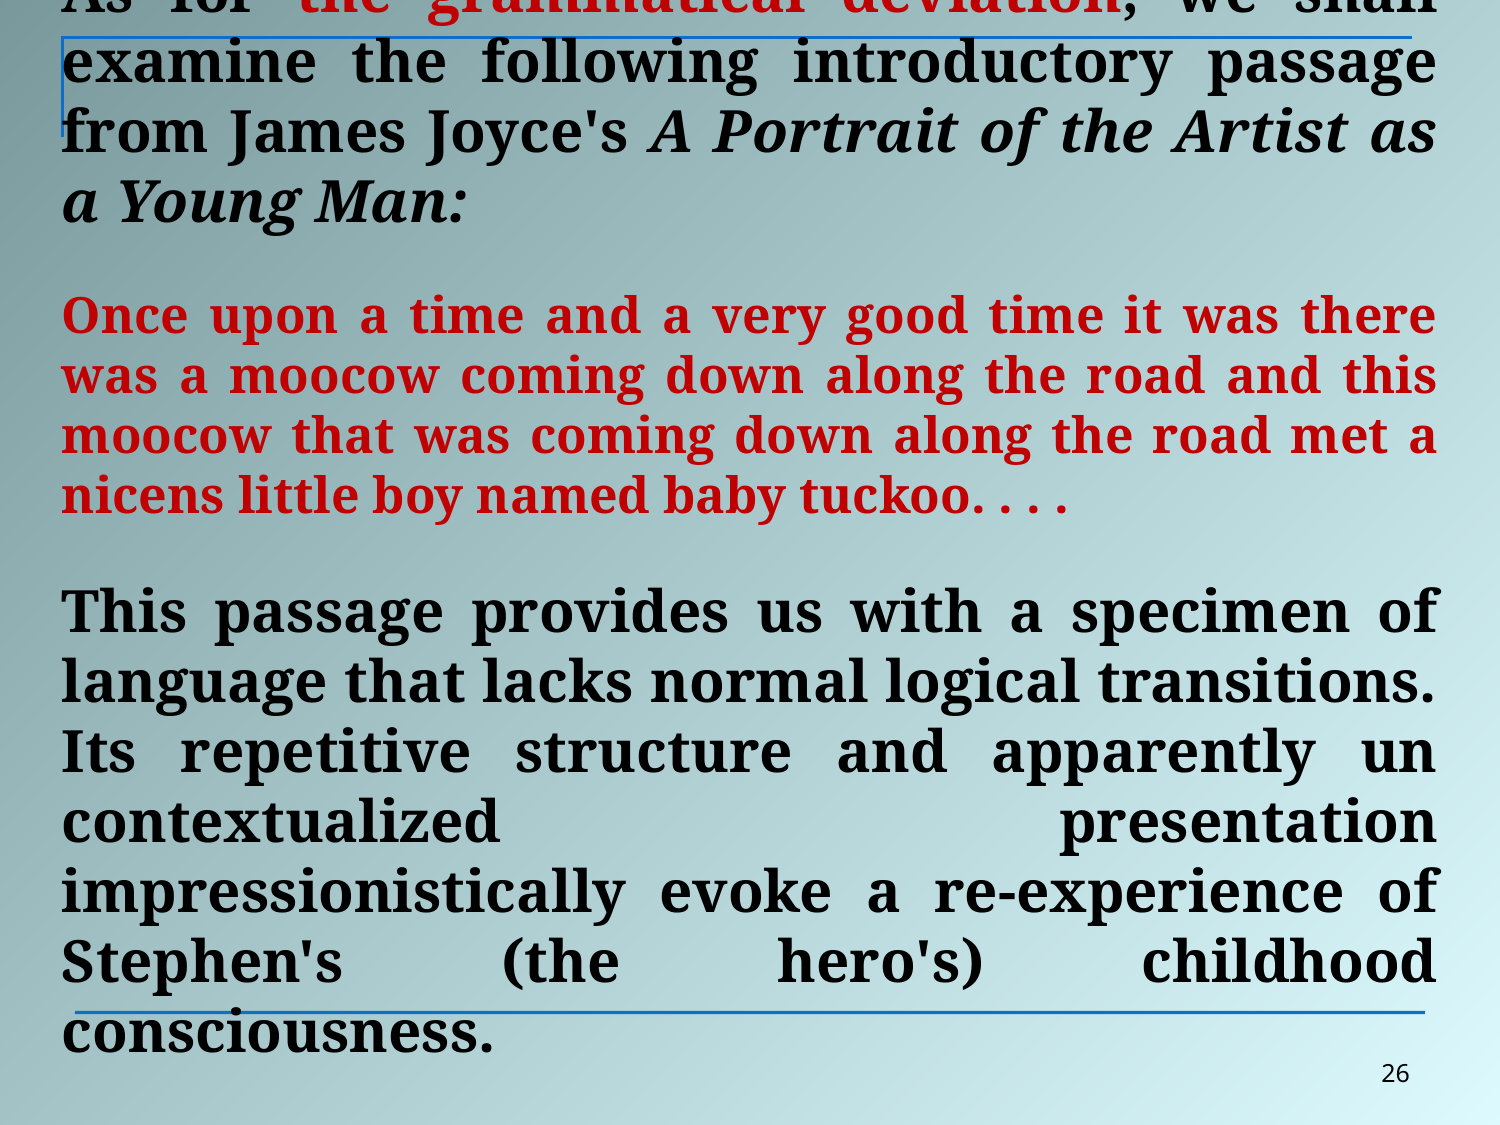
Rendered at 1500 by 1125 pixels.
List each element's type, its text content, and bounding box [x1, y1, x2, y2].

slide_number 26 [1074, 1023, 1426, 1100]
text_box As for the grammatical deviation, we shall examine the following introductory passage from James Joyce's A Portrait of the Artist as a Young Man: Once upon a time and a very good time it was there was a moocow coming down along the road and this moocow that was coming down along the road met a nicens little boy named baby tuckoo. . . . This passage provides us with a specimen of language that lacks normal logical transitions. Its repetitive structure and apparently un contextualized presentation impressionistically evoke a re-experience of Stephen's (the hero's) childhood consciousness. [46, 0, 1454, 1072]
